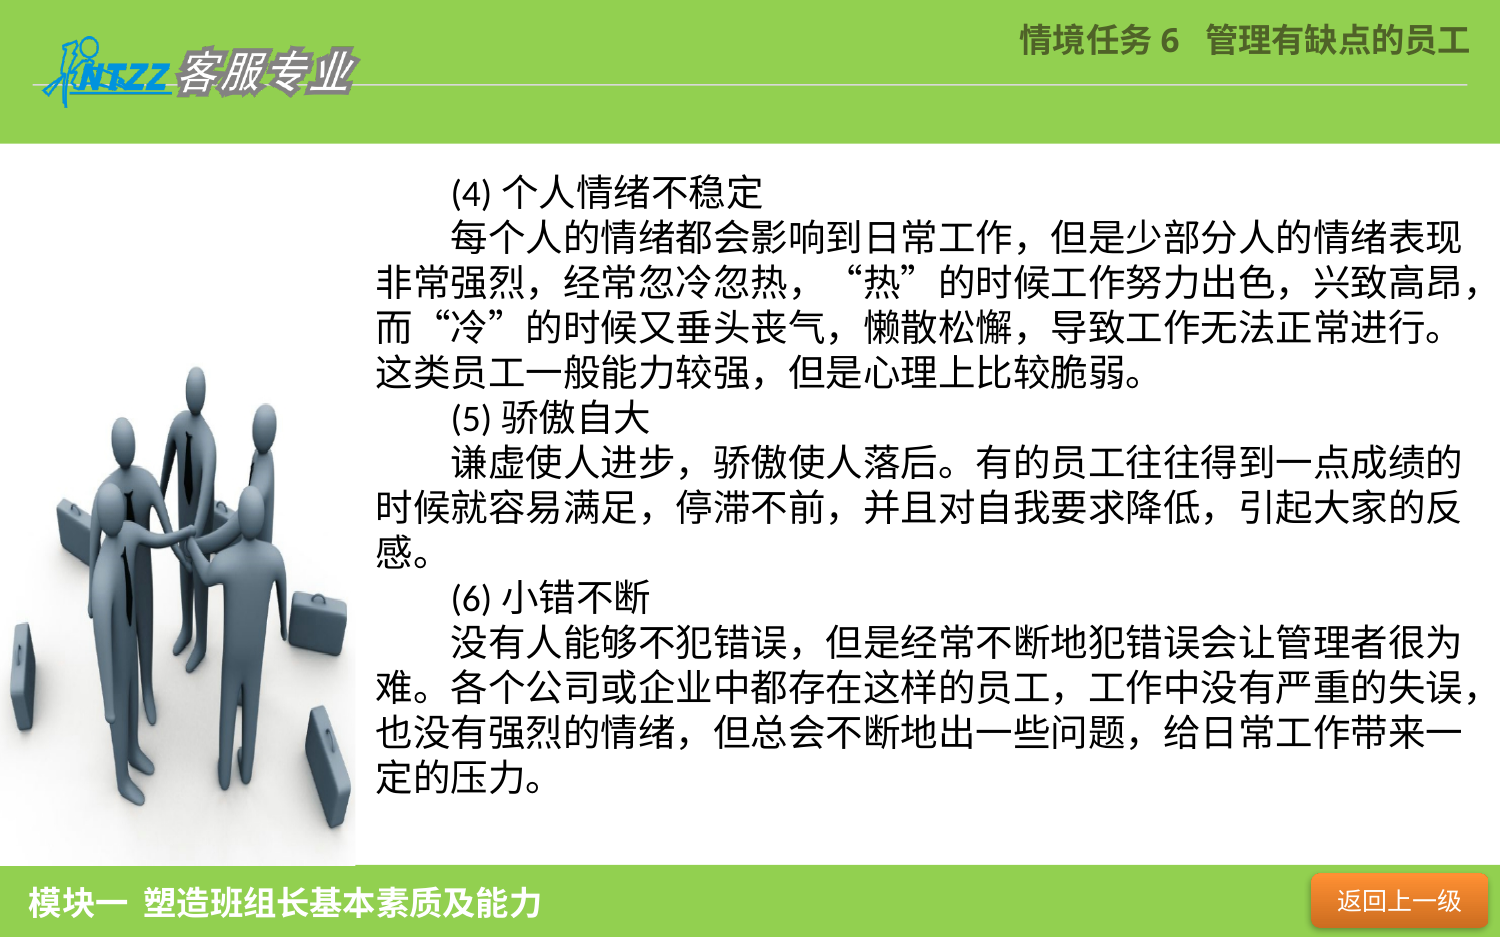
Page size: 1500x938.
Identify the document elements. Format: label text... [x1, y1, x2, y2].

text_box 模块一 塑造班组长基本素质及能力 [17, 876, 727, 928]
text_box 情境任务6 管理有缺点的员工 [985, 13, 1483, 65]
picture [101, 73, 111, 85]
picture [67, 36, 362, 108]
picture [0, 350, 356, 866]
picture [85, 85, 92, 91]
text_box [0, 0, 1500, 144]
text_box 返回上一级 [1311, 873, 1489, 929]
text_box (4)个人情绪不稳定 每个人的情绪都会影响到日常工作，但是少部分人的情绪表现非常强烈，经常忽冷忽热，“热”的时候工作努力出色，兴致高昂，而“冷”的时候又垂头丧气，懒散松懈，导致工作无法正常进行。这类员工一般能力较强，但是心理上比较脆弱。 (5)骄傲自大 谦虚使人进步，骄傲使人落后。有的员工往往得到一点成绩的时候就容易满足，停滞不前，并且对自我要求降低，引起大家的反感。 (6)小错不断 没有人能够不犯错误，但是经常不断地犯错误会让管理者很为难。各个公司或企业中都存在这样的员工，工作中没有严重的失误，也没有强烈的情绪，但总会不断地出一些问题，给日常工作带来一定的压力。 [360, 161, 1483, 807]
picture [82, 40, 96, 55]
picture [74, 64, 84, 87]
picture [63, 44, 75, 72]
picture [74, 48, 86, 66]
text_box [0, 864, 1500, 937]
picture [40, 36, 85, 108]
